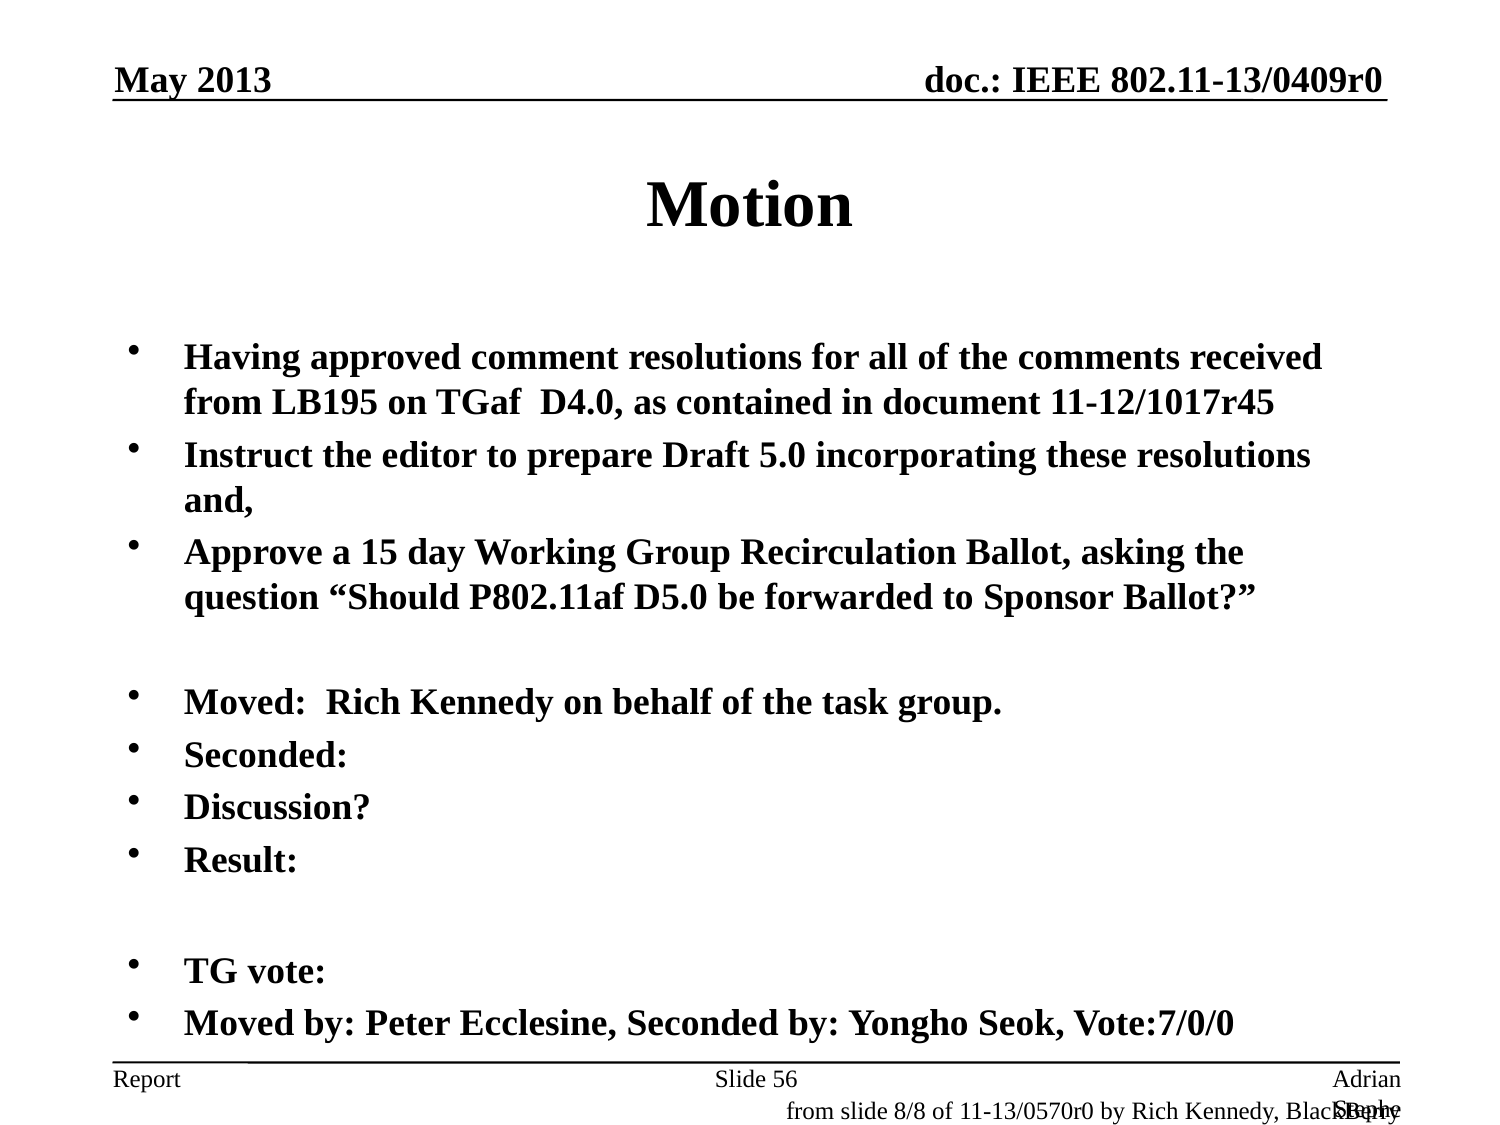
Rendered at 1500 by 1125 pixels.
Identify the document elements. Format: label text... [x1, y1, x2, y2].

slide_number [114, 54, 374, 101]
text_box from slide 8/8 of 11-13/0570r0 by Rich Kennedy, BlackBerry [343, 1087, 1417, 1125]
slide_number Slide 56 [712, 1061, 800, 1087]
list Having approved comment resolutions for all of the comments received from LB195 on TGaf D4.0, as contained in document 11-12/1017r45 Instruct the editor to prepare Draft 5.0 incorporating these resolutions and, Approve a 15 day Working Group Recirculation Ballot, asking the question “Should P802.11af D5.0 be forwarded to Sponsor Ballot?” Moved: Rich Kennedy on behalf of the task group. Seconded: Discussion? Result: TG vote: Moved by: Peter Ecclesine, Seconded by: Yongho Seok, Vote:7/0/0 [112, 324, 1388, 1063]
footer Adrian Stephens, Intel Corporation [1324, 1061, 1402, 1087]
title Motion [112, 112, 1388, 288]
